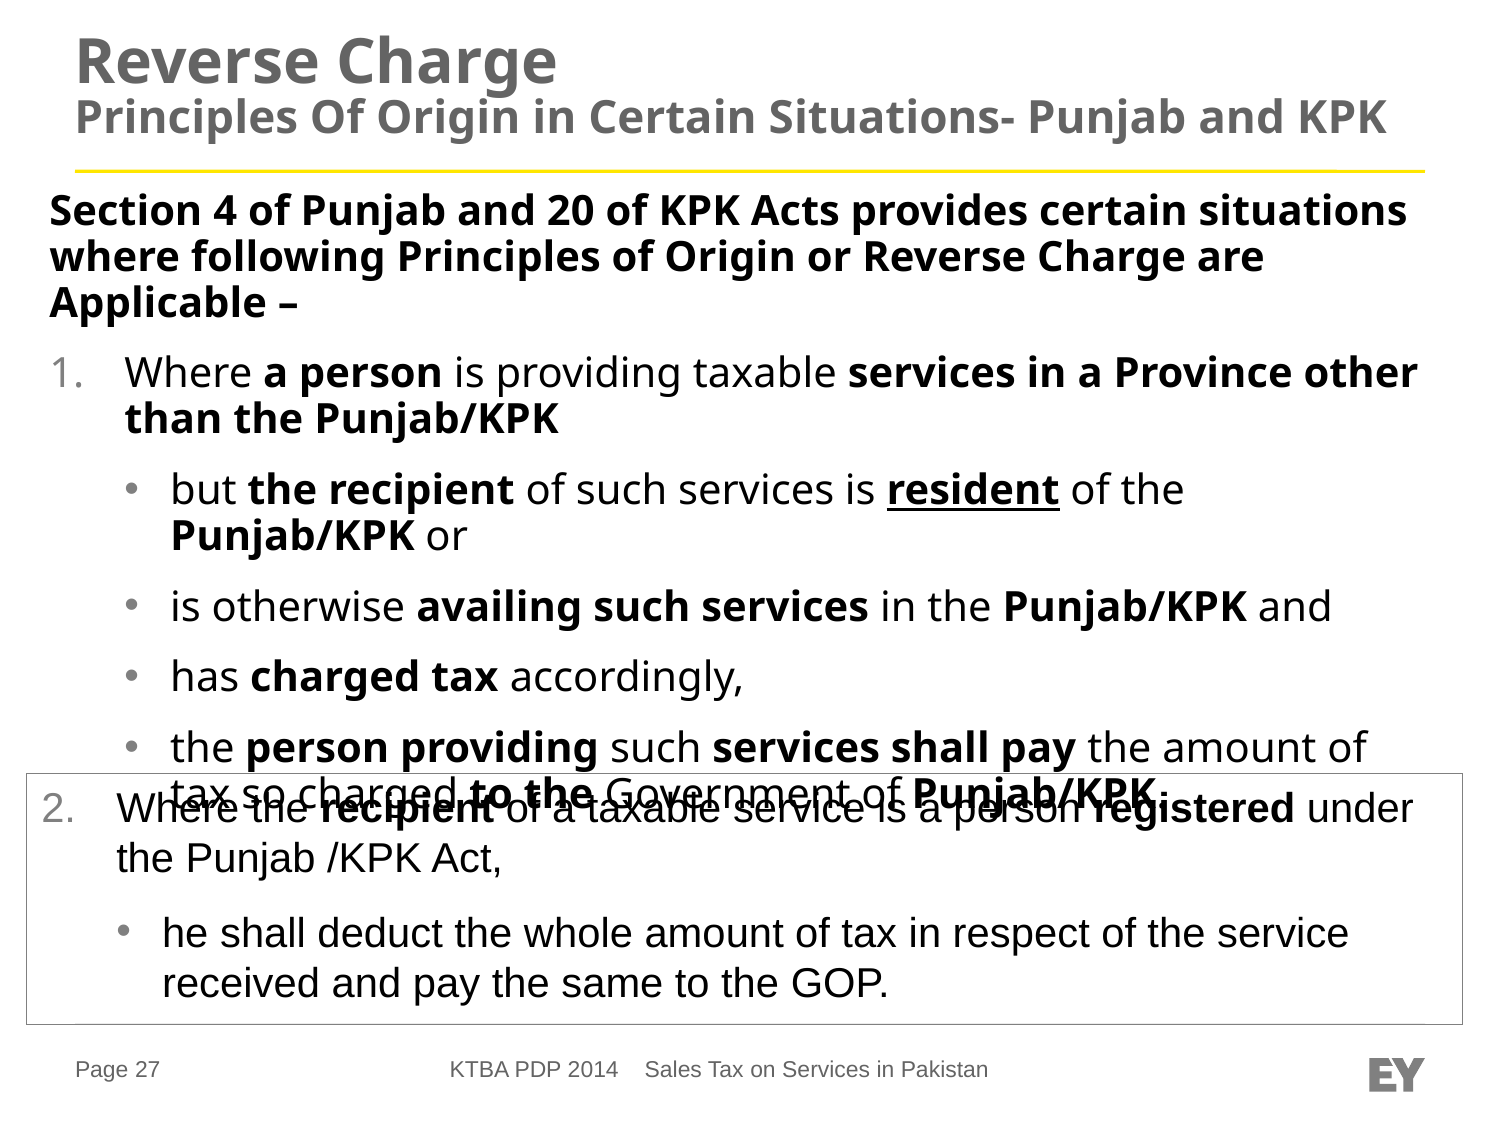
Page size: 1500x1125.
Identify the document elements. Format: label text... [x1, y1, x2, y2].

text_box Where the recipient of a taxable service is a person registered under the Punjab /KPK Act, he shall deduct the whole amount of tax in respect of the service received and pay the same to the GOP. [26, 773, 1463, 1025]
text_box Section 4 of Punjab and 20 of KPK Acts provides certain situations where following Principles of Origin or Reverse Charge are Applicable – Where a person is providing taxable services in a Province other than the Punjab/KPK but the recipient of such services is resident of the Punjab/KPK or is otherwise availing such services in the Punjab/KPK and has charged tax accordingly, the person providing such services shall pay the amount of tax so charged to the Government of Punjab/KPK. [34, 666, 1452, 757]
title Reverse Charge Principles Of Origin in Certain Situations- Punjab and KPK [74, 33, 1425, 175]
text_box Section 4 of Punjab and 20 of KPK Acts provides certain situations where following Principles of Origin or Reverse Charge are Applicable – Where a person is providing taxable services in a Province other than the Punjab/KPK but the recipient of such services is resident of the Punjab/KPK or is otherwise availing such services in the Punjab/KPK and has charged tax accordingly, the person providing such services shall pay the amount of tax so charged to the Government of Punjab/KPK. [34, 180, 1452, 657]
